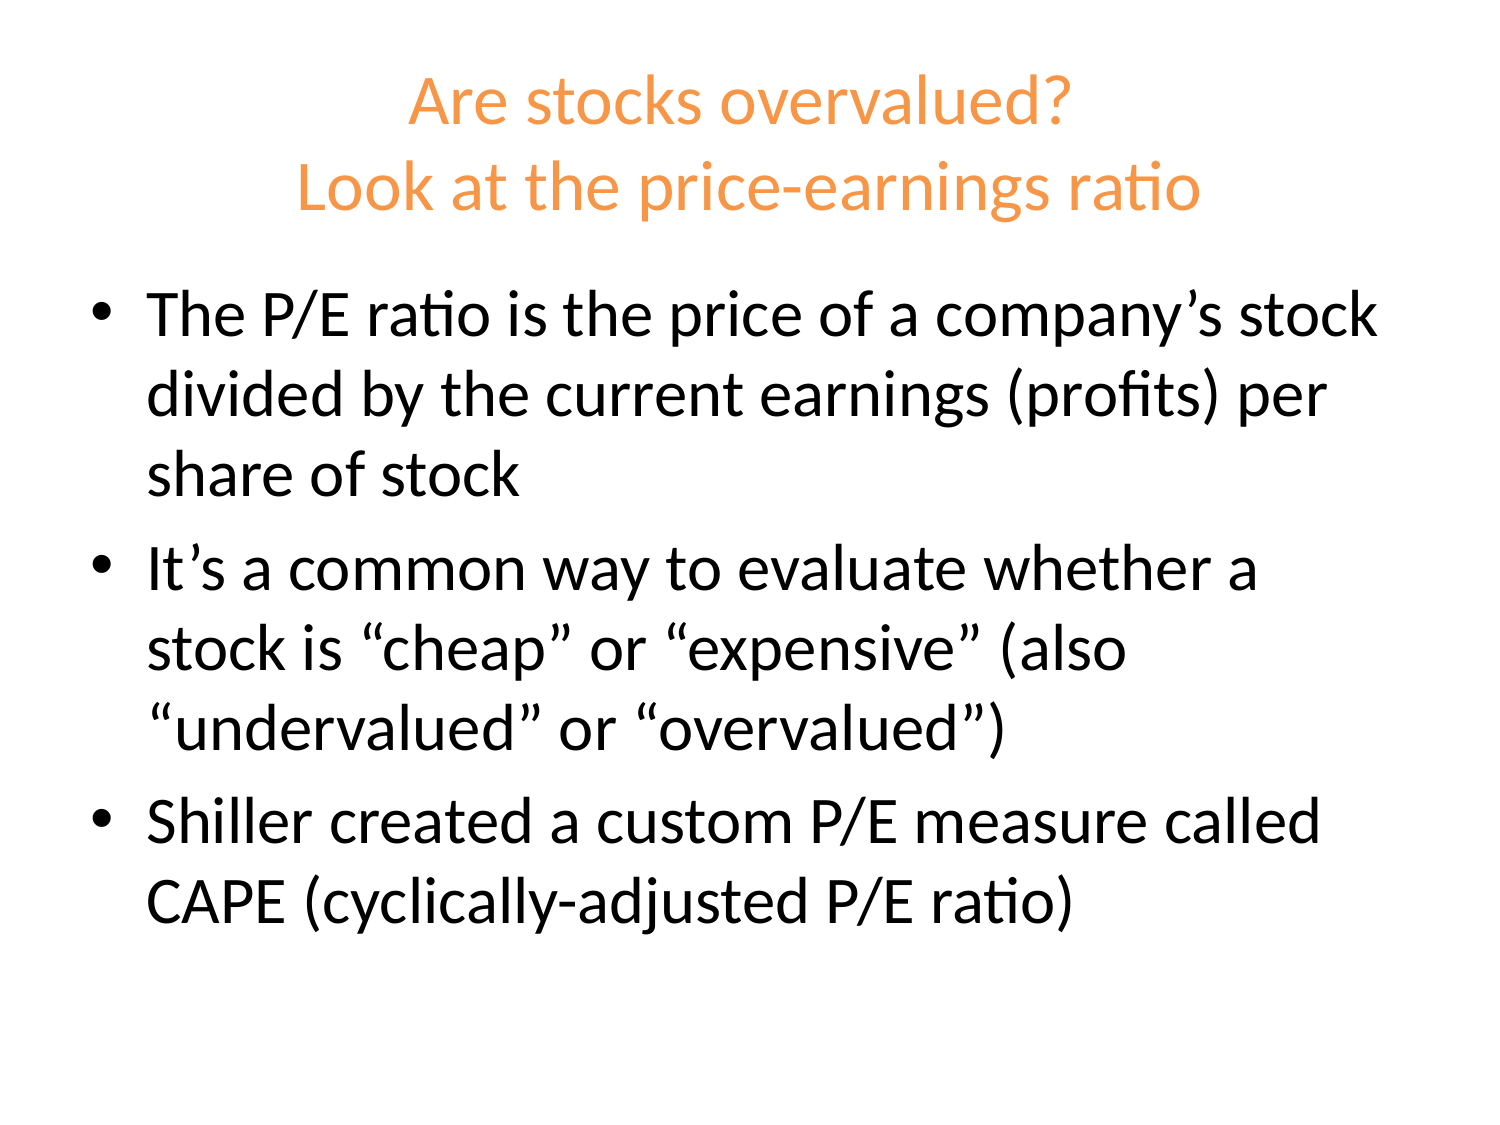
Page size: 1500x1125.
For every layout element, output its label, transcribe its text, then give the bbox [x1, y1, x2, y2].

title Are stocks overvalued? Look at the price-earnings ratio [75, 45, 1425, 233]
list The P/E ratio is the price of a company’s stock divided by the current earnings (profits) per share of stock It’s a common way to evaluate whether a stock is “cheap” or “expensive” (also “undervalued” or “overvalued”) Shiller created a custom P/E measure called CAPE (cyclically-adjusted P/E ratio) [75, 262, 1425, 1005]
